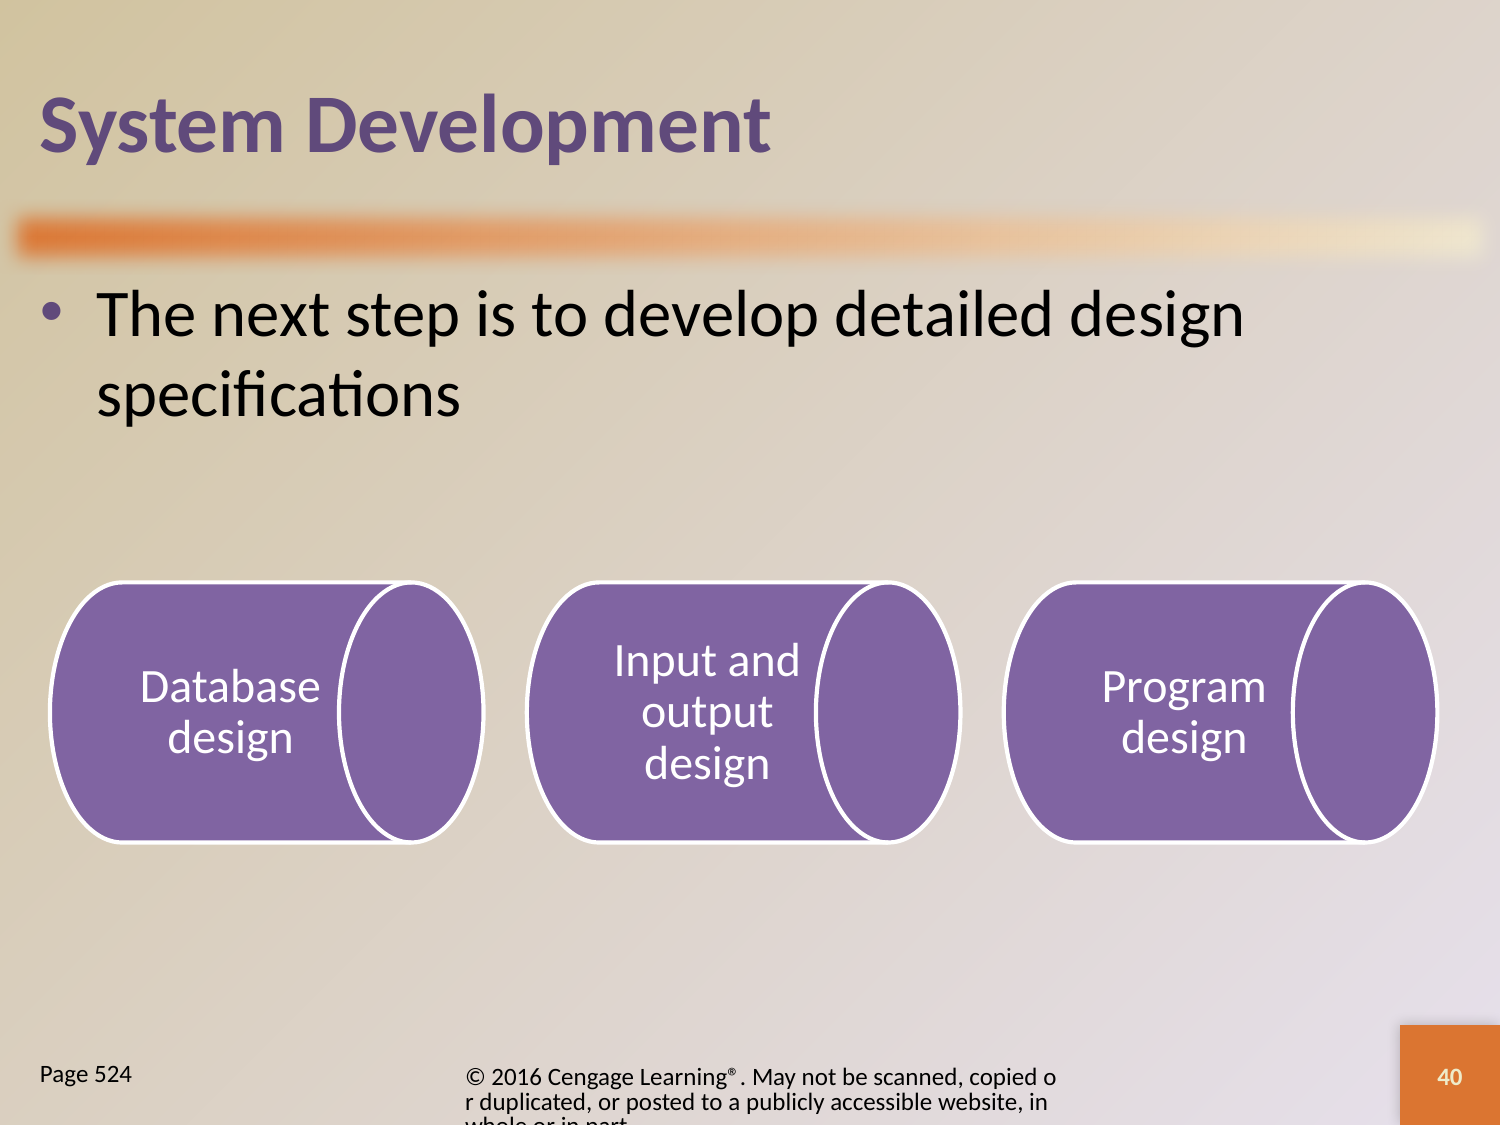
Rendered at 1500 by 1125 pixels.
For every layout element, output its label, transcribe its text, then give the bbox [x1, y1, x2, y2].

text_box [49, 449, 1438, 976]
list The next step is to develop detailed design specifications [24, 262, 1475, 1025]
slide_number 40 [1400, 1025, 1500, 1125]
title System Development [24, 24, 1475, 213]
list Page 524 [24, 1050, 300, 1125]
footer © 2016 Cengage Learning®. May not be scanned, copied or duplicated, or posted to a publicly accessible website, in whole or in part. [450, 1037, 1075, 1113]
